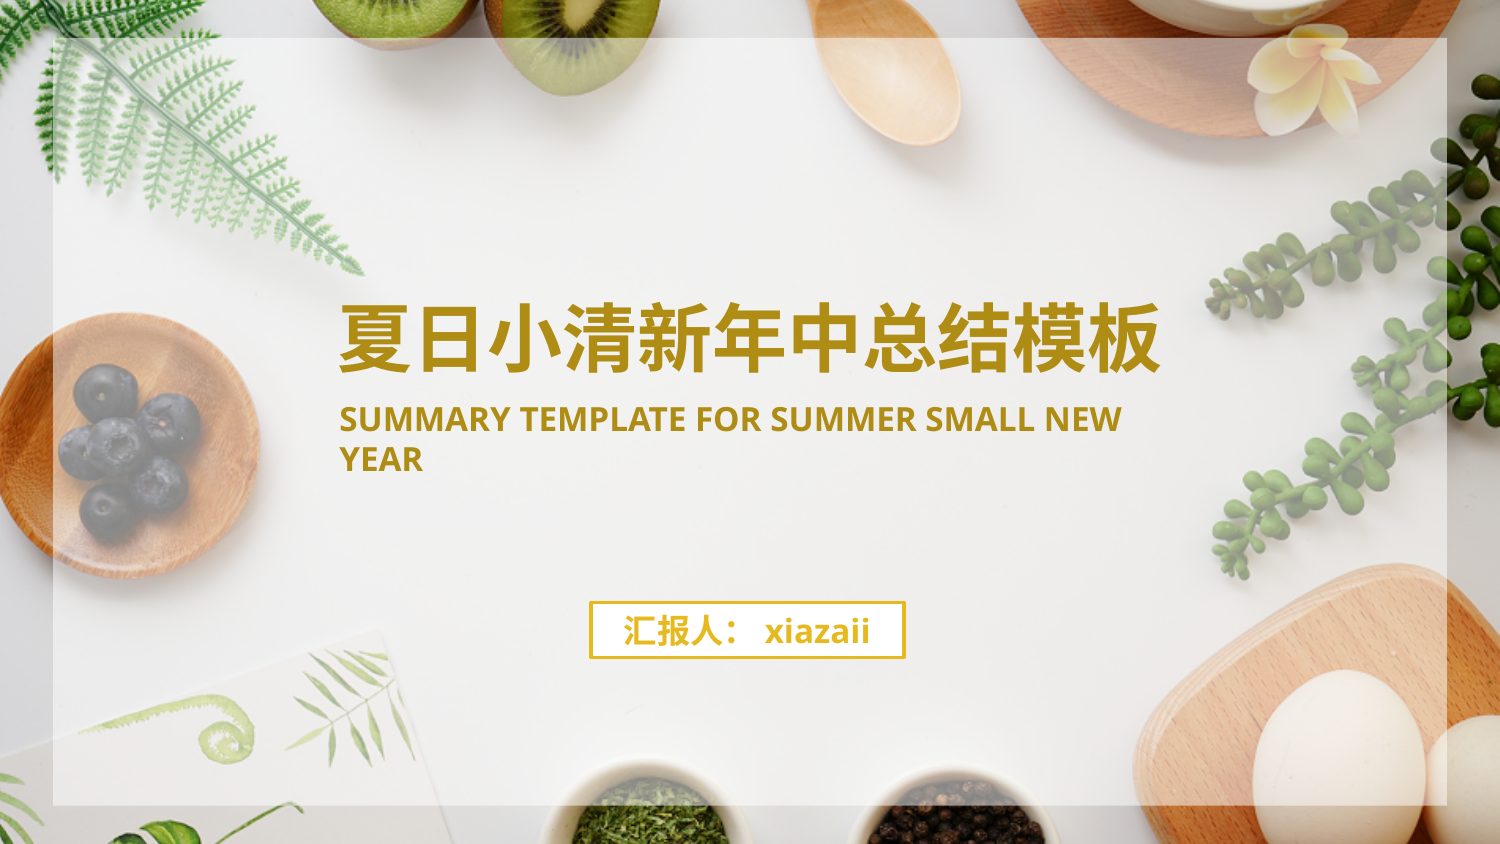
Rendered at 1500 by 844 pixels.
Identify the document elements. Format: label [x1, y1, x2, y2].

picture [0, 0, 1500, 844]
text_box [288, 283, 1212, 447]
